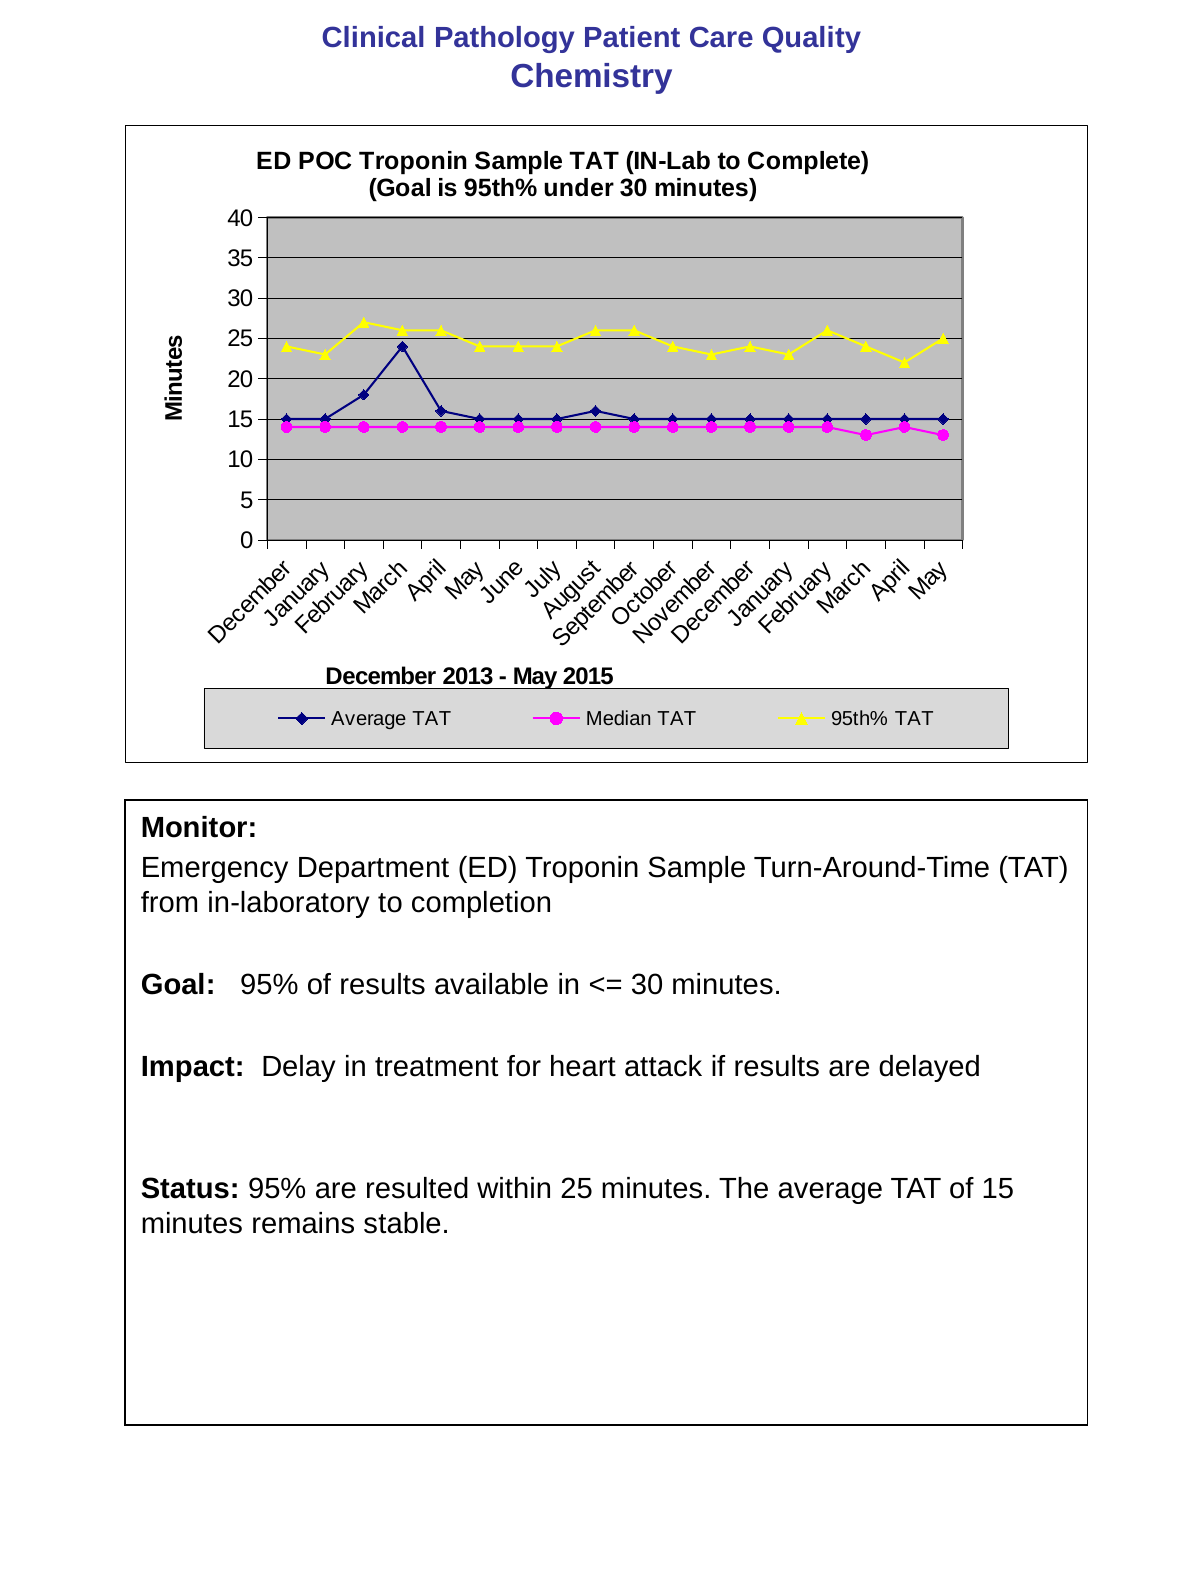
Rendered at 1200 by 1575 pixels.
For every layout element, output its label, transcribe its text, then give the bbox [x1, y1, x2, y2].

text_box Monitor: Emergency Department (ED) Troponin Sample Turn-Around-Time (TAT) from in-laboratory to completion Goal: 95% of results available in <= 30 minutes. Impact: Delay in treatment for heart attack if results are delayed Status: 95% are resulted within 25 minutes. The average TAT of 15 minutes remains stable. [124, 800, 1088, 1425]
title Clinical Pathology Patient Care Quality Chemistry [51, 12, 1133, 101]
chart [124, 124, 1088, 763]
